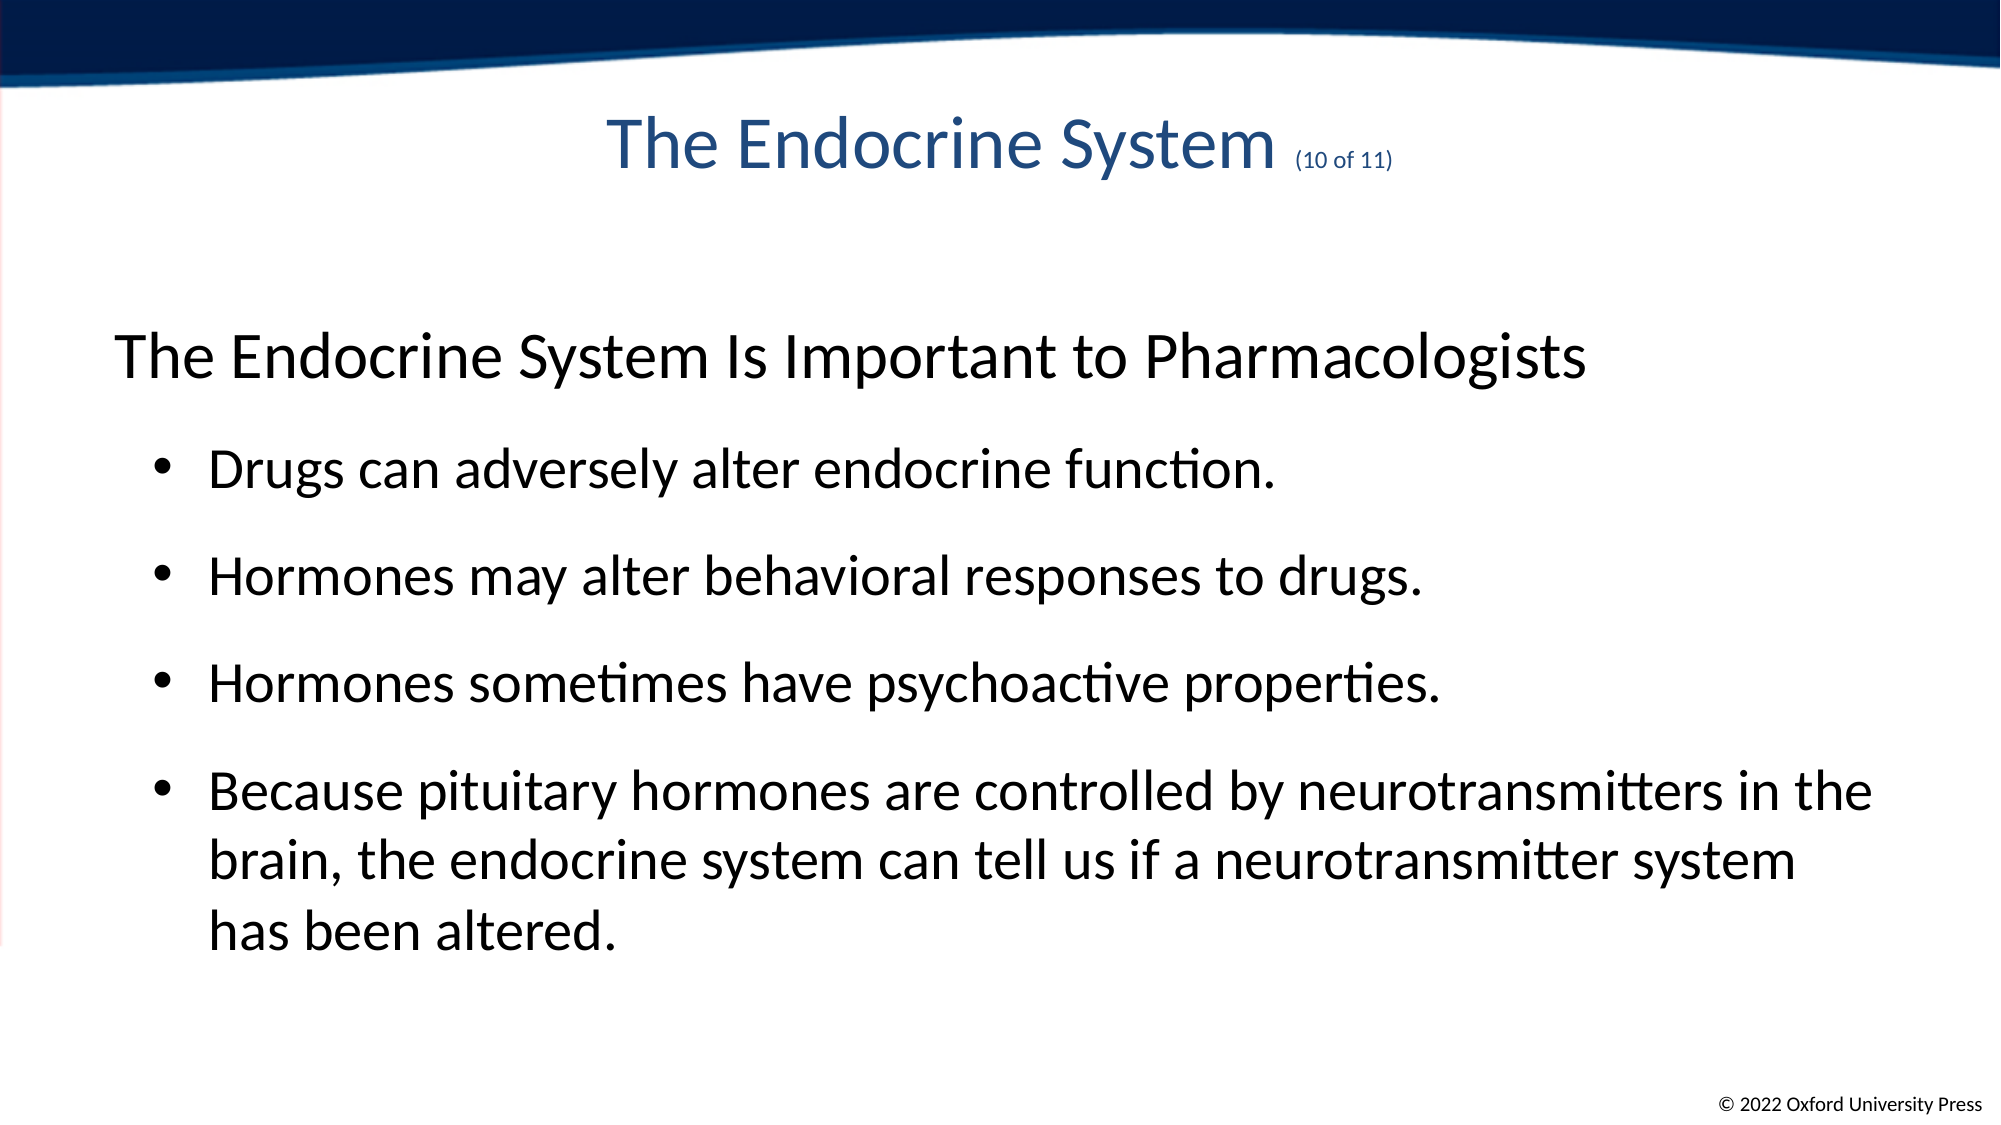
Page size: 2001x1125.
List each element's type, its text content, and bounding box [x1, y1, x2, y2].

picture [0, 0, 2000, 1125]
title The Endocrine System (10 of 11) [99, 45, 1900, 233]
list The Endocrine System Is Important to Pharmacologists Drugs can adversely alter endocrine function. Hormones may alter behavioral responses to drugs. Hormones sometimes have psychoactive properties. Because pituitary hormones are controlled by neurotransmitters in the brain, the endocrine system can tell us if a neurotransmitter system has been altered. [99, 304, 1900, 1048]
